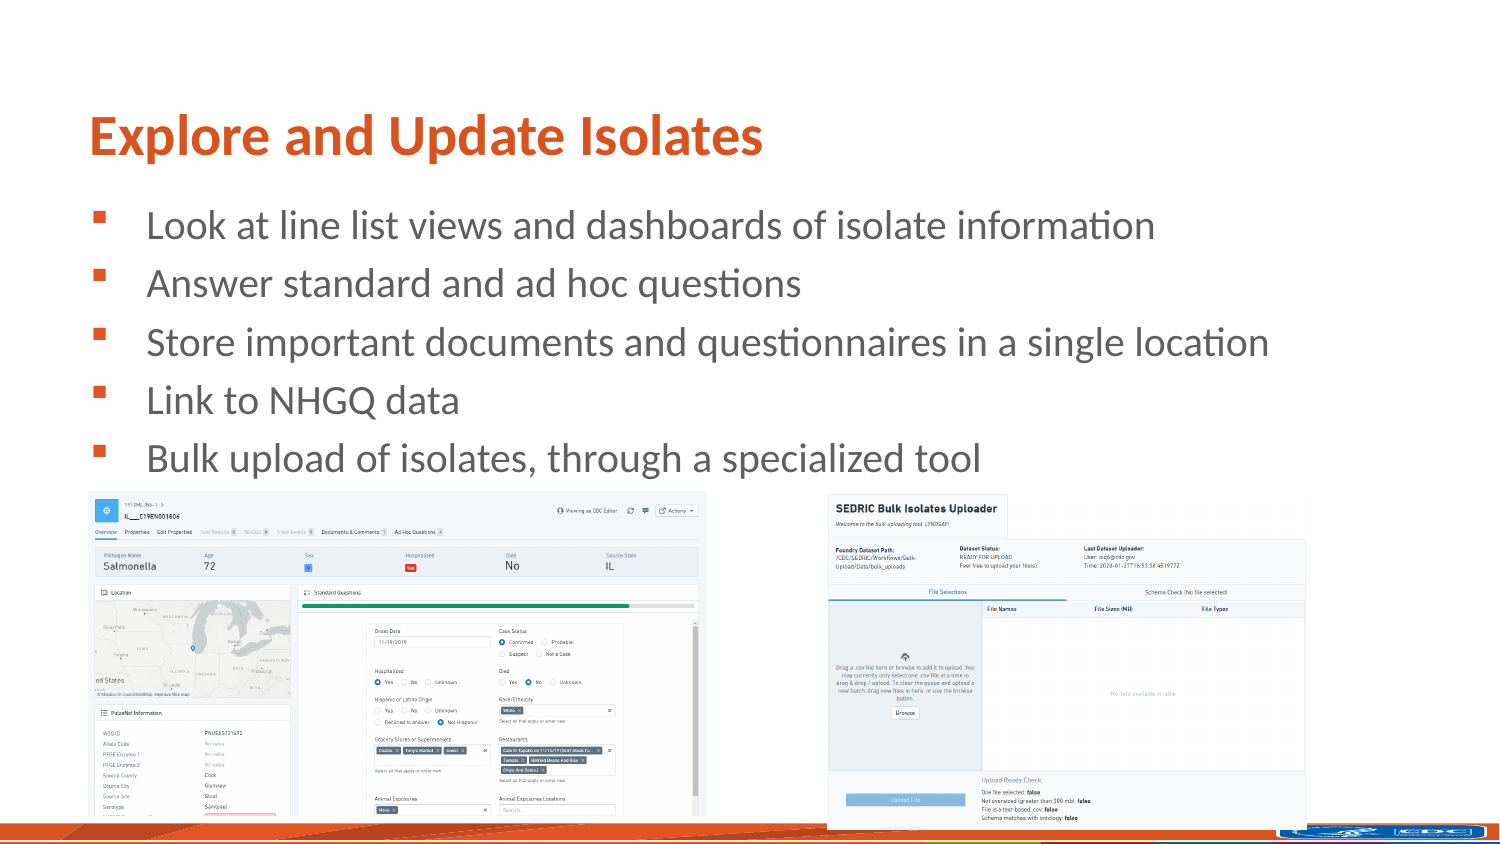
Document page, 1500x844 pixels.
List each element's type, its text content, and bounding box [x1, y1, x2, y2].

picture [826, 493, 1307, 830]
title Explore and Update Isolates [75, 33, 1425, 175]
list Look at line list views and dashboards of isolate information Answer standard and ad hoc questions Store important documents and questionnaires in a single location Link to NHGQ data Bulk upload of isolates, through a specialized tool [75, 190, 1425, 373]
picture [88, 491, 708, 817]
